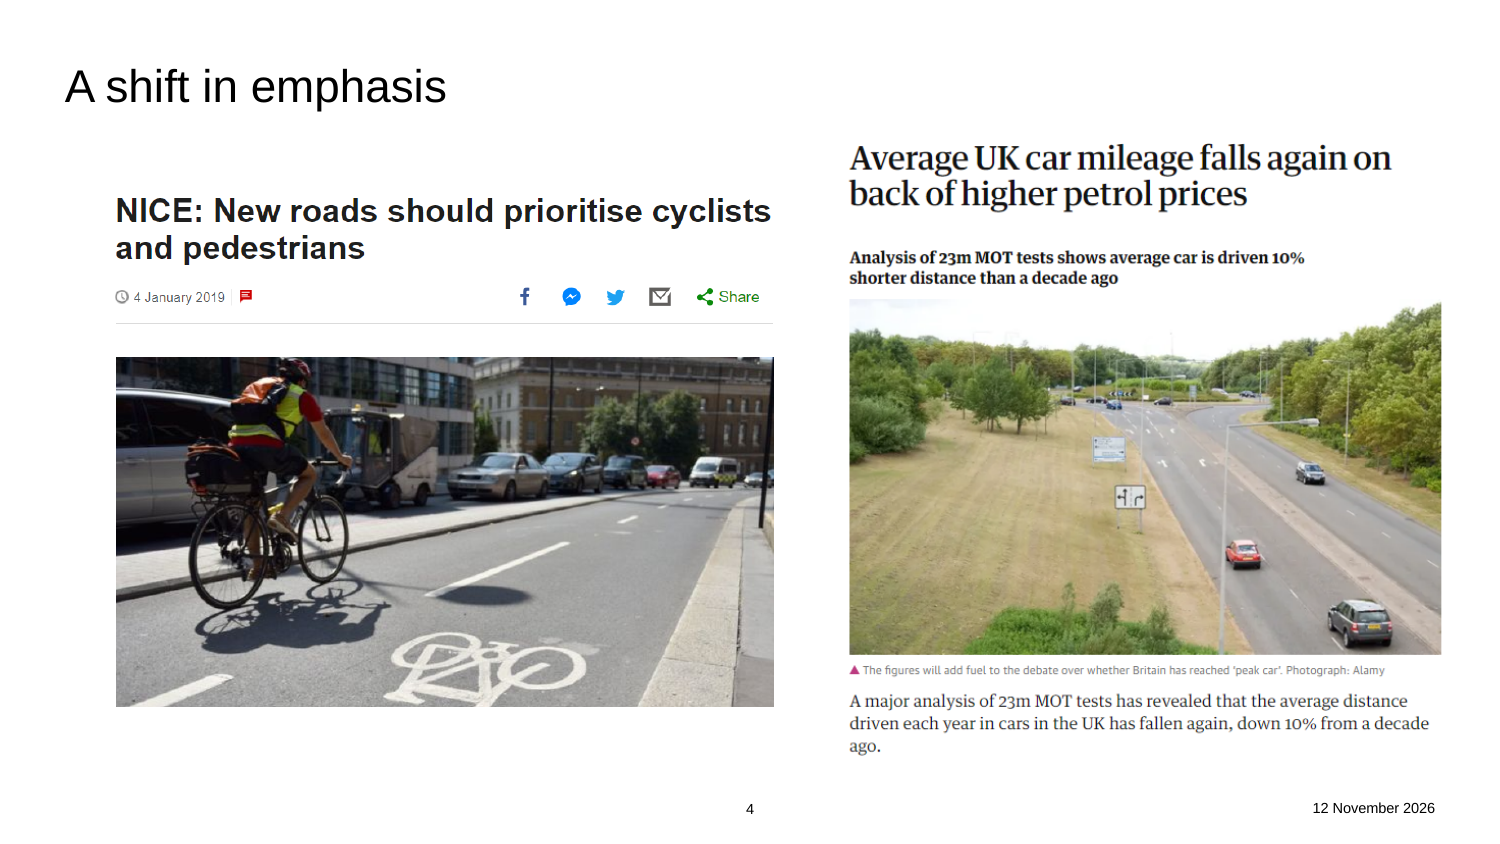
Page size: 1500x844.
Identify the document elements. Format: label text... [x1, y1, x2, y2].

slide_number 4 [715, 799, 785, 816]
picture [99, 189, 785, 707]
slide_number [1236, 799, 1436, 816]
picture [837, 139, 1477, 769]
title A shift in emphasis [64, 67, 1436, 110]
